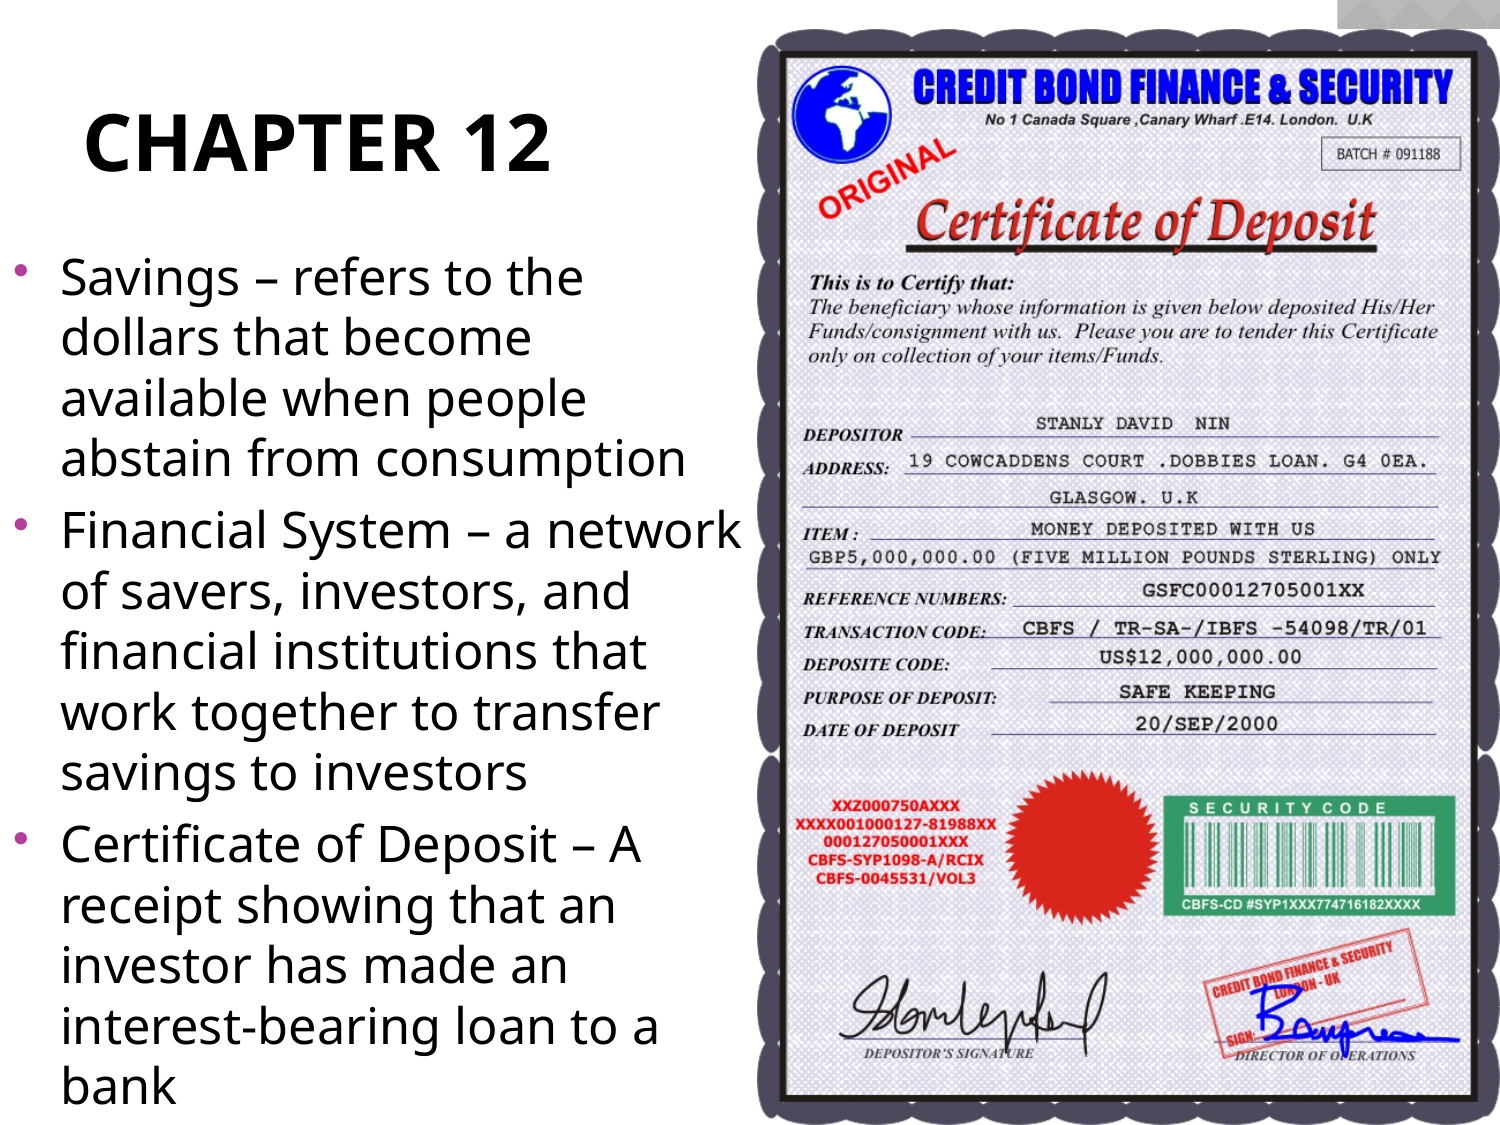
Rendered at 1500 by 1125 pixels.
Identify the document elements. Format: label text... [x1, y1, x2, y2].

picture [757, 29, 1500, 1125]
title Chapter 12 [75, 0, 1263, 188]
list Savings – refers to the dollars that become available when people abstain from consumption Financial System – a network of savers, investors, and financial institutions that work together to transfer savings to investors Certificate of Deposit – A receipt showing that an investor has made an interest-bearing loan to a bank [0, 237, 751, 1125]
